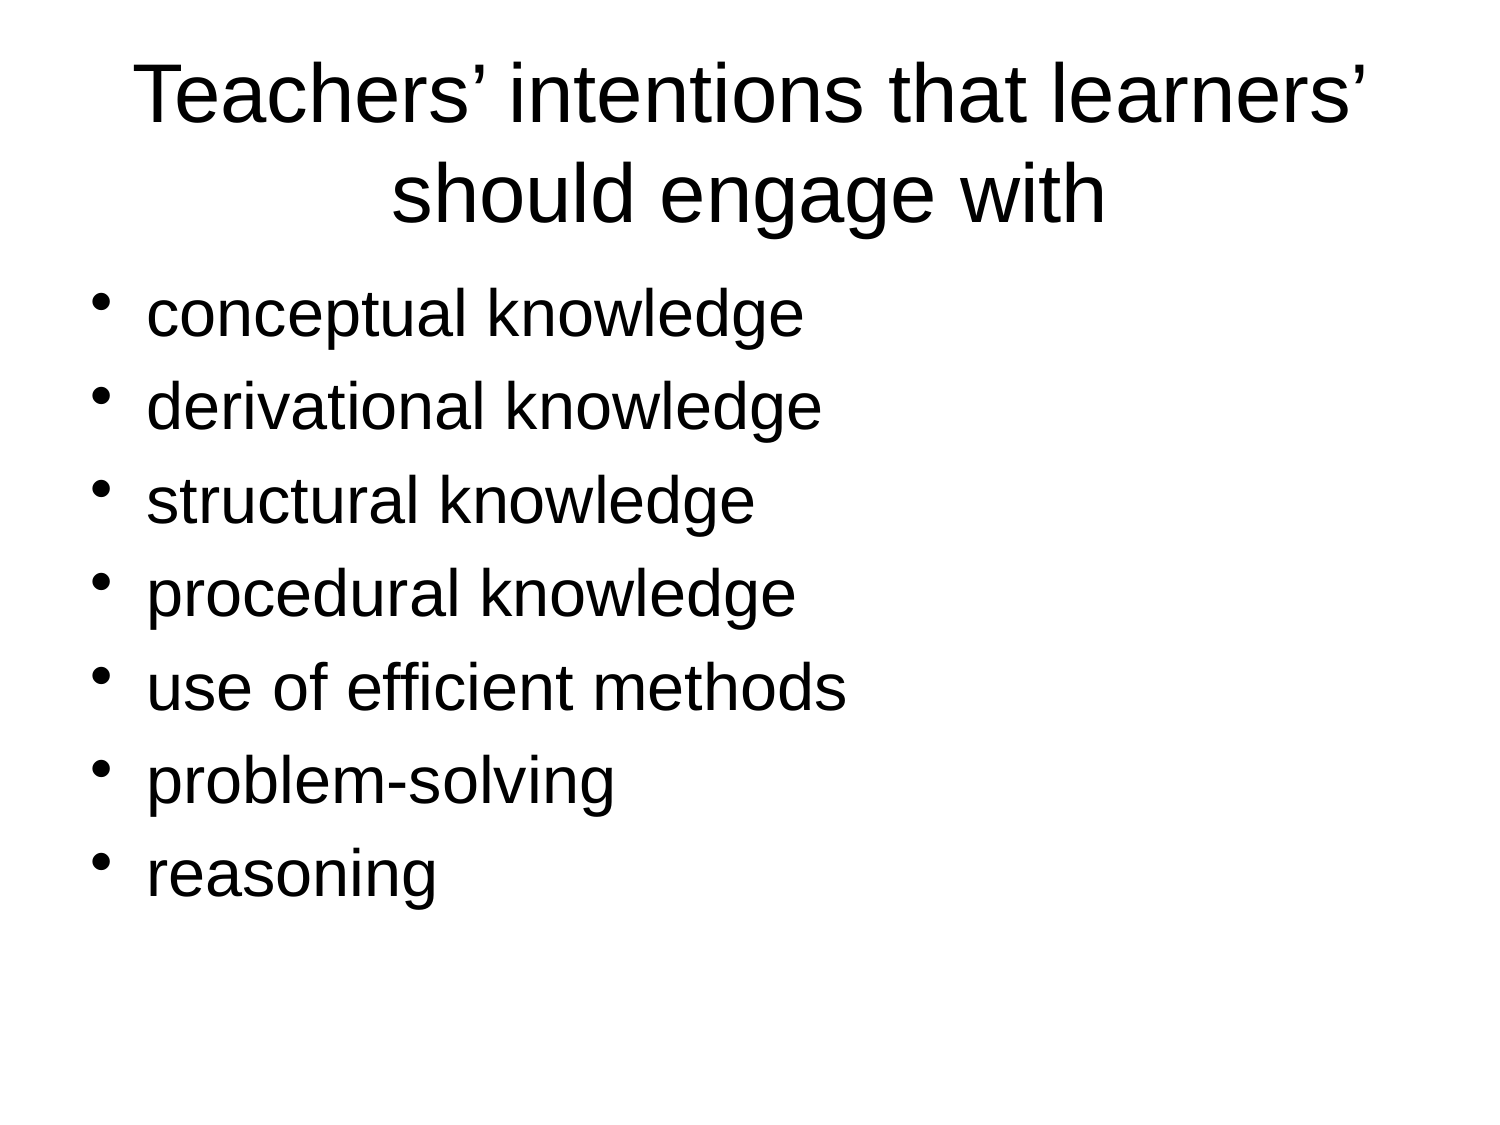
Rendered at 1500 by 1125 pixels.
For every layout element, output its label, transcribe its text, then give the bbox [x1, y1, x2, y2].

title Teachers’ intentions that learners’ should engage with [74, 44, 1426, 233]
list conceptual knowledge derivational knowledge structural knowledge procedural knowledge use of efficient methods problem-solving reasoning [74, 262, 1426, 1006]
